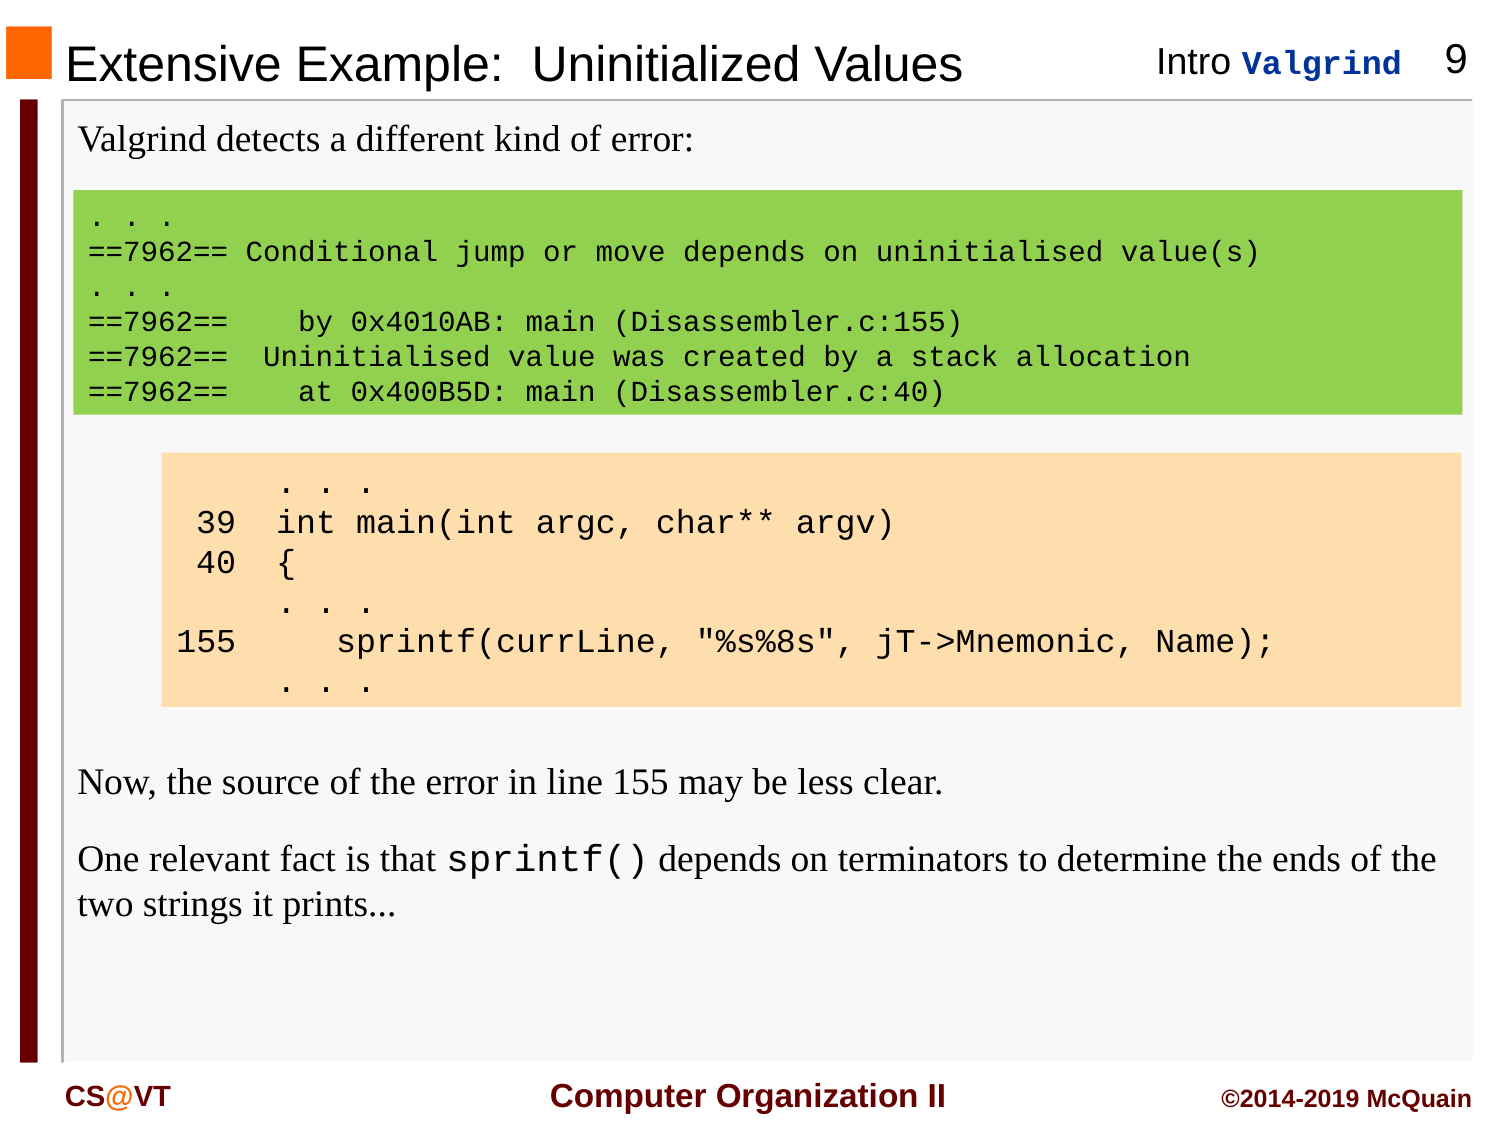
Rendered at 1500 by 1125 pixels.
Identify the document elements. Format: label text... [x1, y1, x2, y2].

text_box . . . ==7962== Conditional jump or move depends on uninitialised value(s) . . . ==7962== by 0x4010AB: main (Disassembler.c:155) ==7962== Uninitialised value was created by a stack allocation ==7962== at 0x400B5D: main (Disassembler.c:40) [73, 190, 1463, 415]
text_box Now, the source of the error in line 155 may be less clear. [62, 749, 1463, 810]
text_box One relevant fact is that sprintf() depends on terminators to determine the ends of the two strings it prints... [62, 826, 1463, 932]
text_box Valgrind detects a different kind of error: [62, 106, 1463, 167]
text_box . . . 39 int main(int argc, char** argv) 40 { . . . 155 sprintf(currLine, "%s%8s", jT->Mnemonic, Name); . . . [161, 452, 1462, 707]
title Extensive Example: Uninitialized Values [50, 33, 1000, 91]
